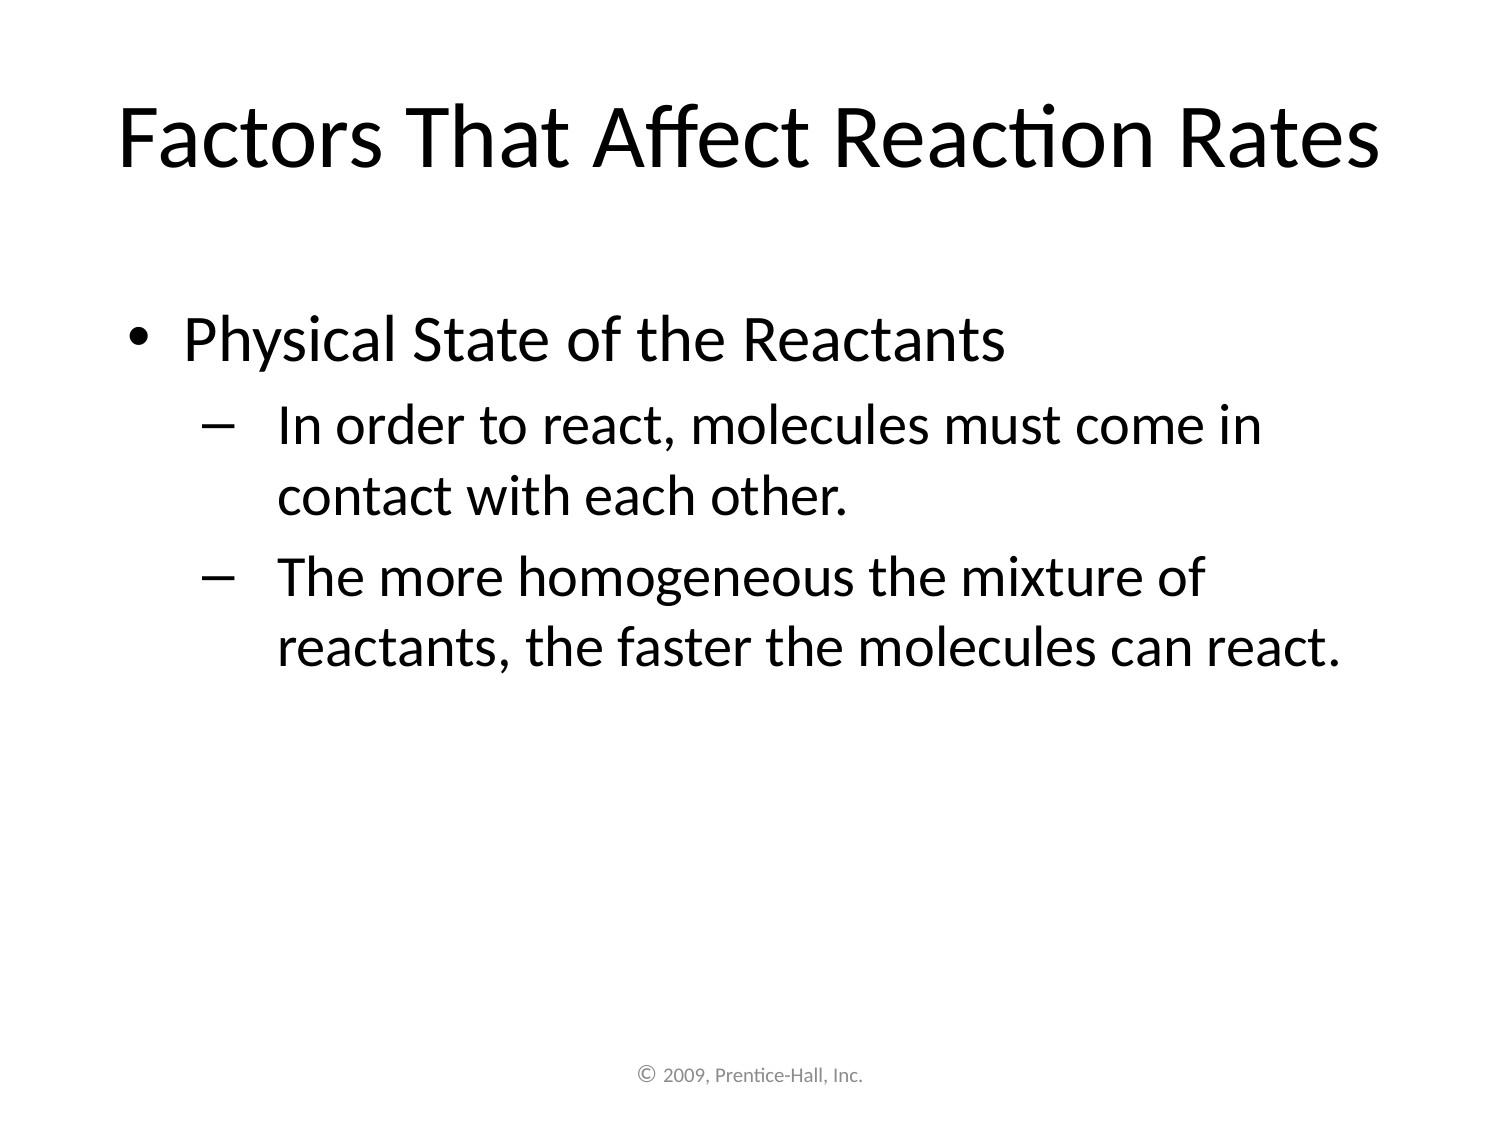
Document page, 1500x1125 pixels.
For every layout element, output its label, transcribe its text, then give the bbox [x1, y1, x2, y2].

footer © 2009, Prentice-Hall, Inc. [512, 1042, 988, 1103]
list Physical State of the Reactants In order to react, molecules must come in contact with each other. The more homogeneous the mixture of reactants, the faster the molecules can react. [112, 287, 1388, 963]
title Factors That Affect Reaction Rates [12, 37, 1488, 225]
